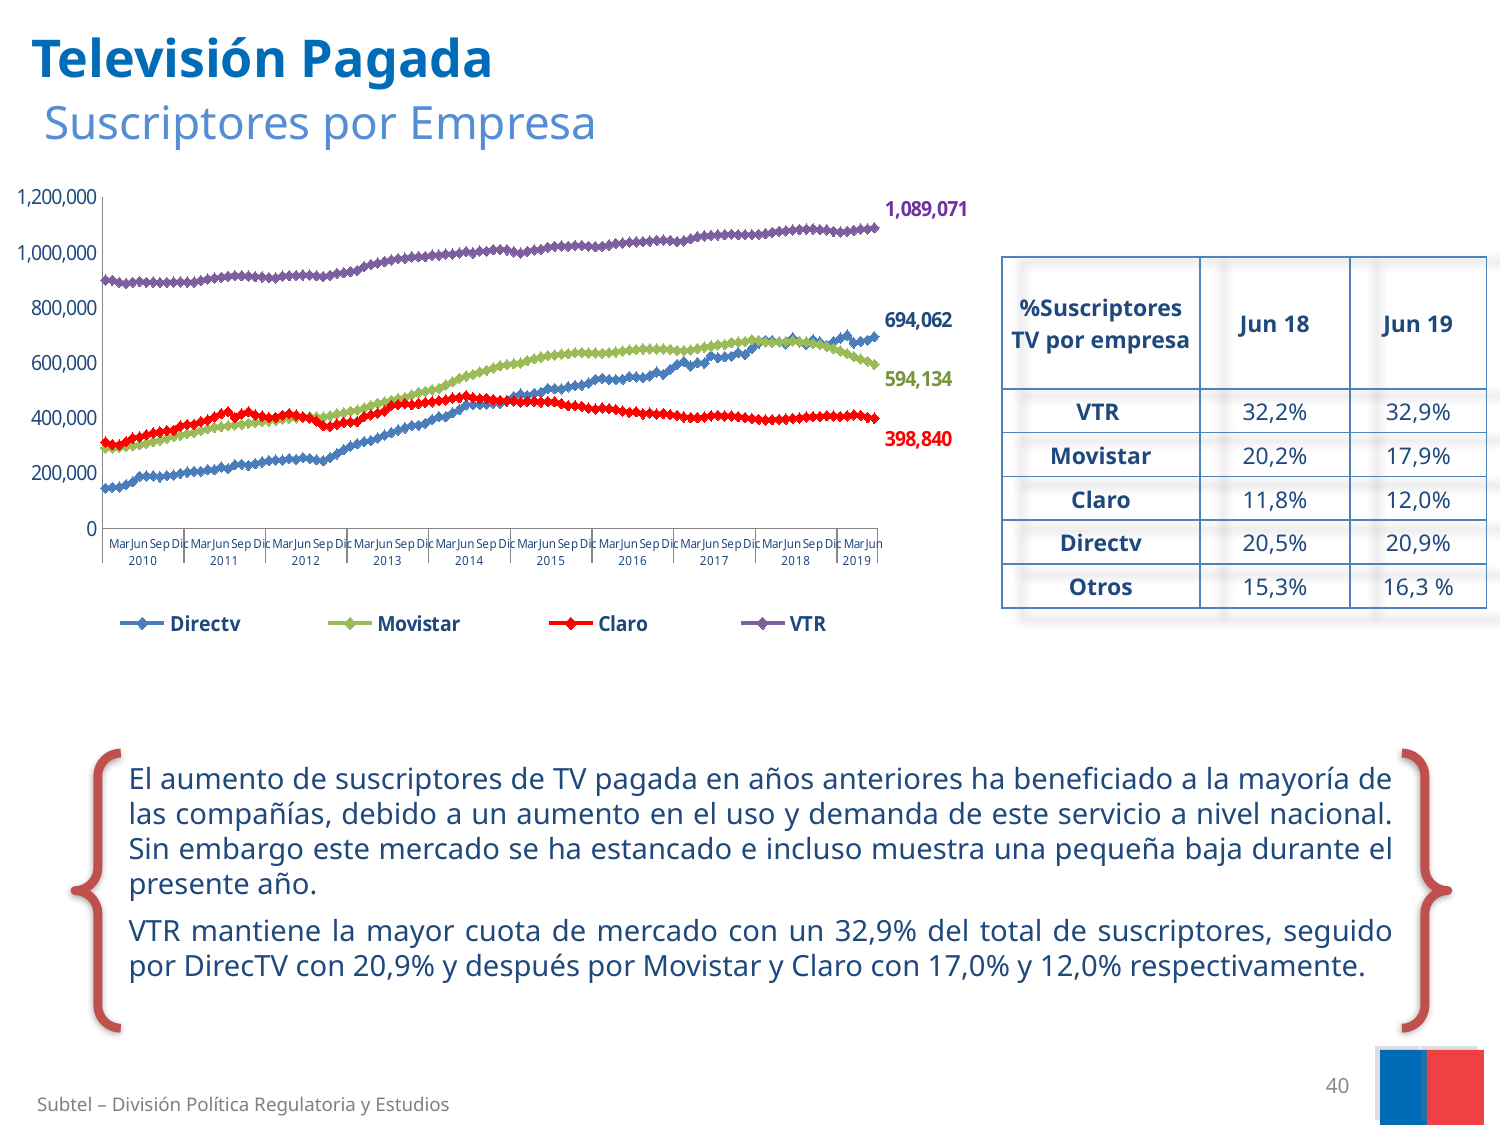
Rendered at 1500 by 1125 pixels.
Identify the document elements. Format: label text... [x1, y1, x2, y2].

table_cell 32,9% [1351, 390, 1486, 432]
table_cell VTR [1003, 390, 1199, 432]
text_box Subtel – División Política Regulatoria y Estudios [22, 1084, 823, 1123]
table_cell 32,2% [1201, 390, 1349, 432]
chart [16, 158, 971, 660]
table_cell Directv [1003, 521, 1199, 563]
table_cell 20,9% [1351, 521, 1486, 563]
text_box [71, 749, 1451, 1032]
table_cell 11,8% [1201, 477, 1349, 519]
table_cell 12,0% [1351, 477, 1486, 519]
text_box Televisión Pagada Suscriptores por Empresa [16, 17, 1344, 158]
table_header Jun 19 [1351, 258, 1486, 388]
table_header %Suscriptores TV por empresa [1003, 258, 1199, 388]
slide_number 40 [1014, 1070, 1365, 1103]
table_cell 16,3 % [1351, 565, 1486, 607]
table_cell 20,5% [1201, 521, 1349, 563]
table_cell Otros [1003, 565, 1199, 607]
table_cell Claro [1003, 477, 1199, 519]
table_header Jun 18 [1201, 258, 1349, 388]
table_cell 15,3% [1201, 565, 1349, 607]
table_cell 17,9% [1351, 433, 1486, 476]
table_cell 20,2% [1201, 433, 1349, 476]
table_cell Movistar [1003, 433, 1199, 476]
